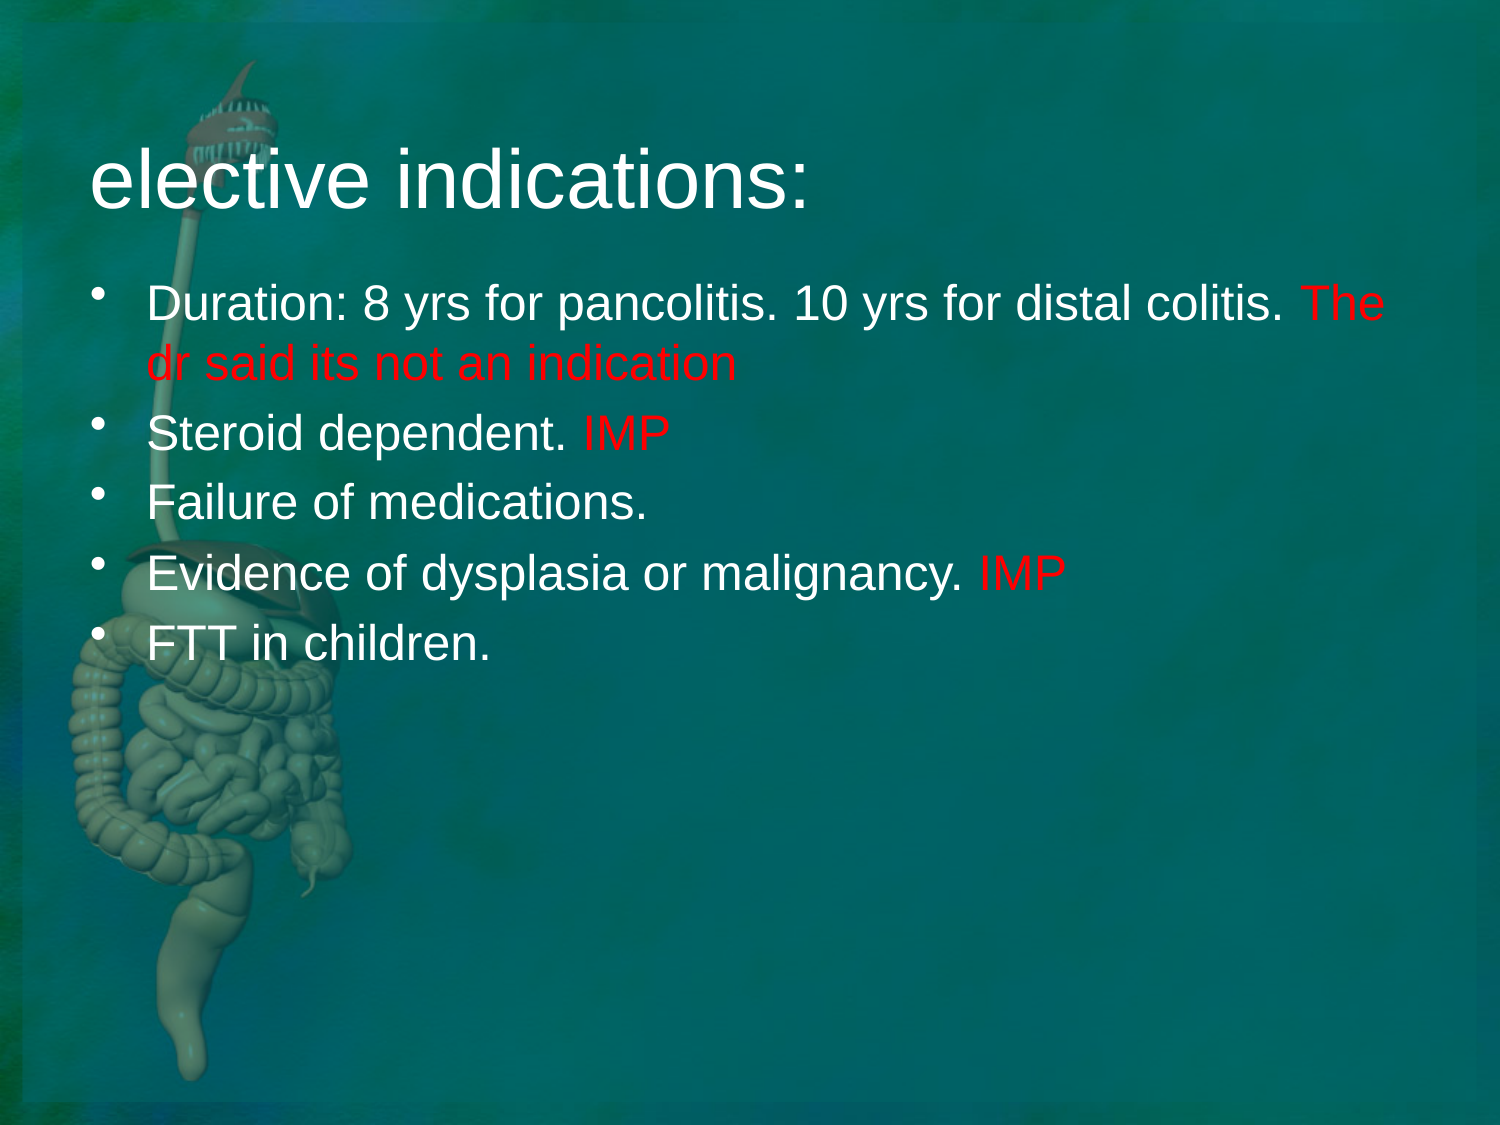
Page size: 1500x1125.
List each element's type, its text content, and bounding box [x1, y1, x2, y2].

title elective indications: [74, 45, 1425, 233]
picture [0, 0, 1500, 1125]
list Duration: 8 yrs for pancolitis. 10 yrs for distal colitis. The dr said its not an indication Steroid dependent. IMP Failure of medications. Evidence of dysplasia or malignancy. IMP FTT in children. [74, 262, 1425, 1005]
